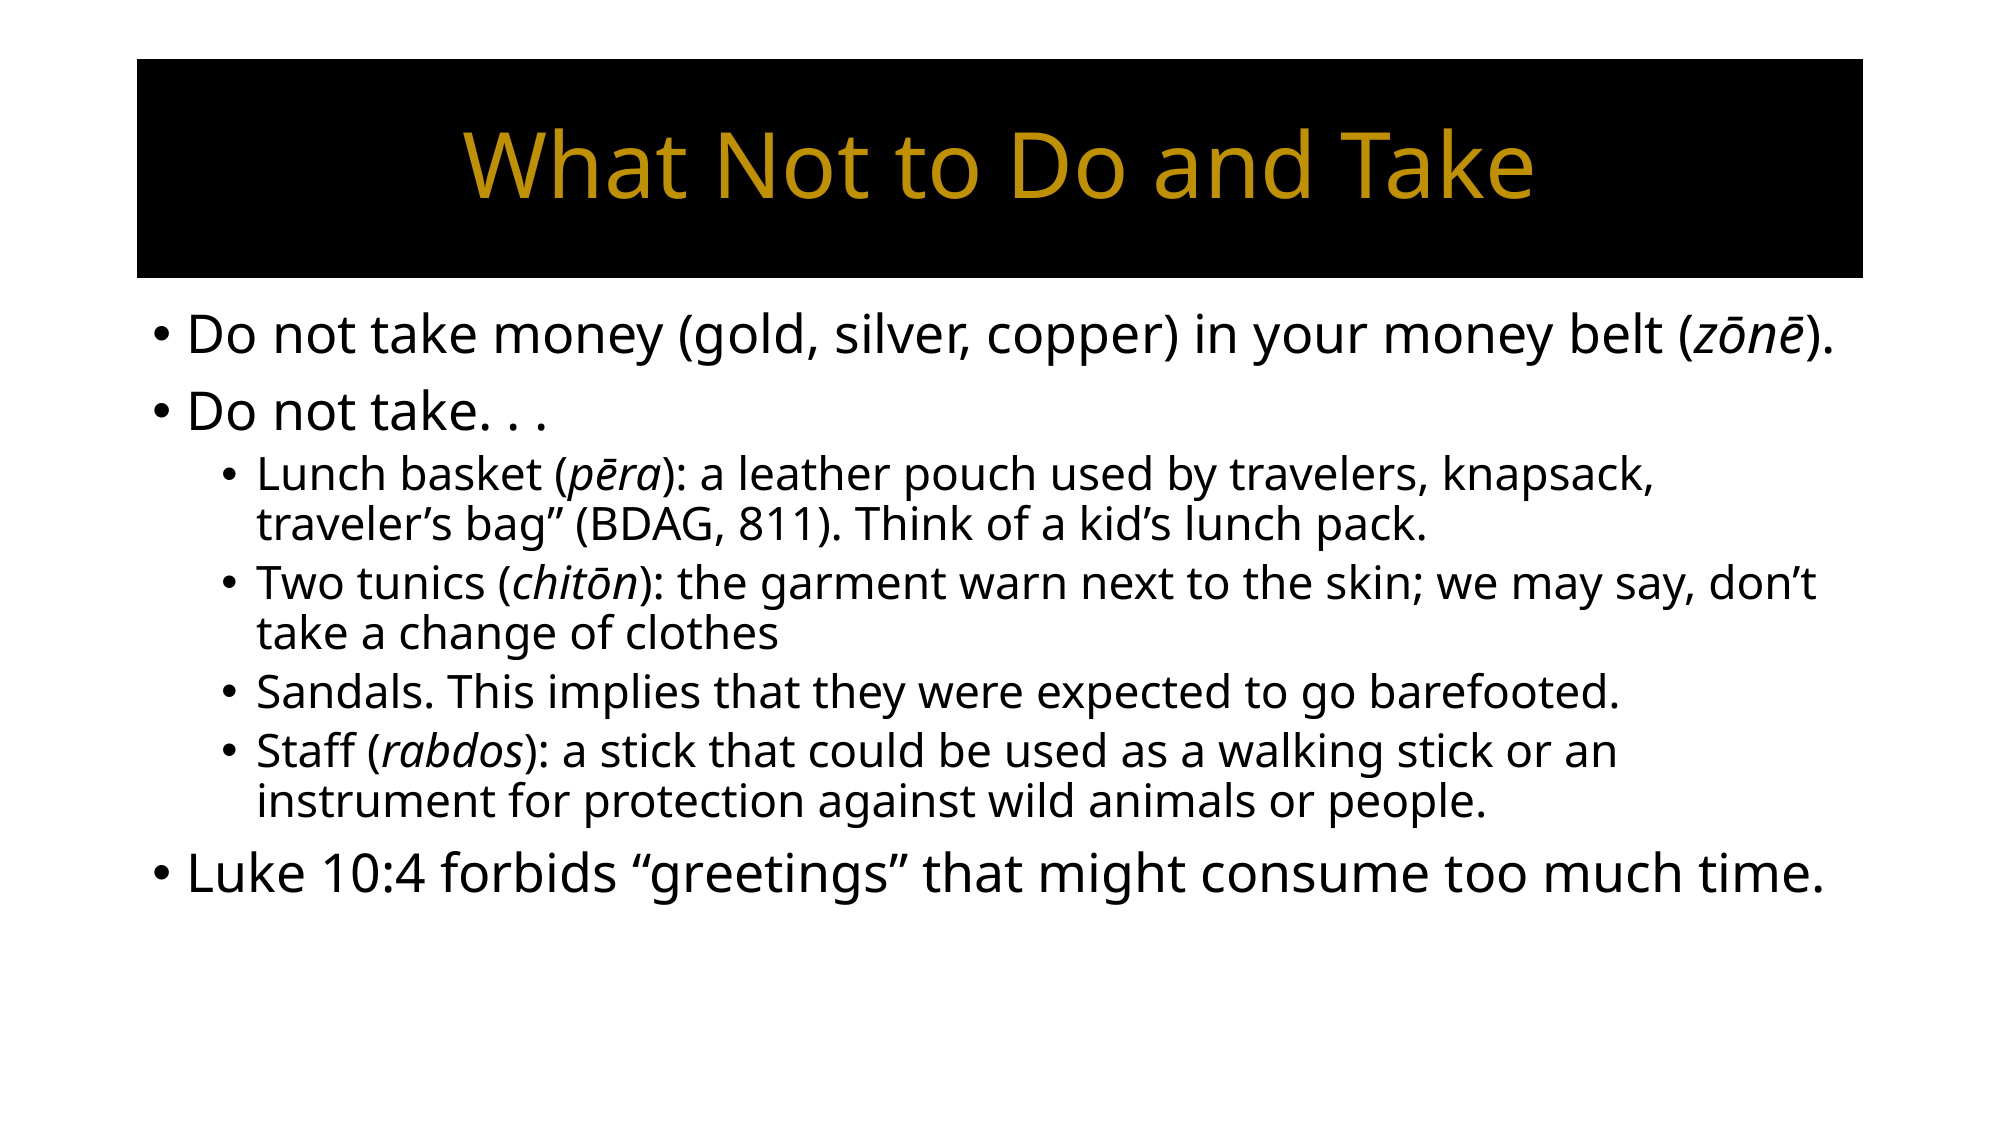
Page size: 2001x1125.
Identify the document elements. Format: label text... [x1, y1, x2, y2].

list Do not take money (gold, silver, copper) in your money belt (zōnē). Do not take. . . Lunch basket (pēra): a leather pouch used by travelers, knapsack, traveler’s bag” (BDAG, 811). Think of a kid’s lunch pack. Two tunics (chitōn): the garment warn next to the skin; we may say, don’t take a change of clothes Sandals. This implies that they were expected to go barefooted. Staff (rabdos): a stick that could be used as a walking stick or an instrument for protection against wild animals or people. Luke 10:4 forbids “greetings” that might consume too much time. [137, 299, 1863, 1014]
title What Not to Do and Take [137, 59, 1863, 278]
